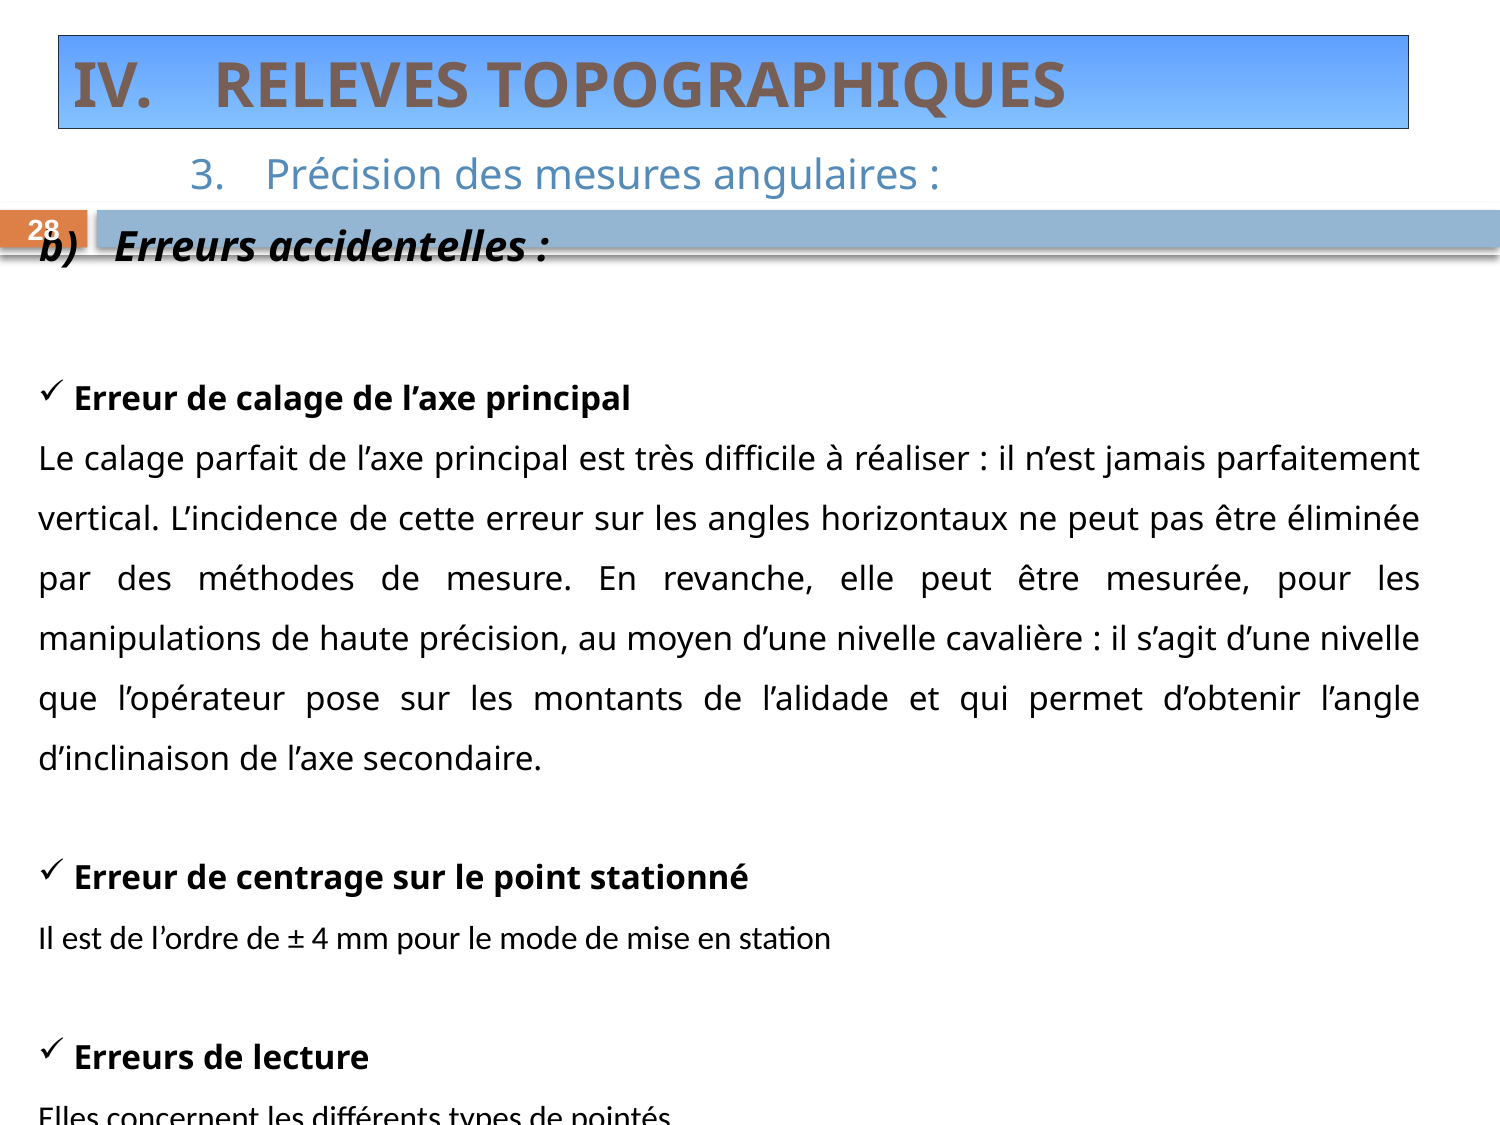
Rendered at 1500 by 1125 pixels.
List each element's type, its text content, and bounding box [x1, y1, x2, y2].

text_box Précision des mesures angulaires : [175, 140, 1383, 206]
text_box Erreur de calage de l’axe principal Le calage parfait de l’axe principal est très difficile à réaliser : il n’est jamais parfaitement vertical. L’incidence de cette erreur sur les angles horizontaux ne peut pas être éliminée par des méthodes de mesure. En revanche, elle peut être mesurée, pour les manipulations de haute précision, au moyen d’une nivelle cavalière : il s’agit d’une nivelle que l’opérateur pose sur les montants de l’alidade et qui permet d’obtenir l’angle d’inclinaison de l’axe secondaire. Erreur de centrage sur le point stationné Il est de l’ordre de ± 4 mm pour le mode de mise en station Erreurs de lecture Elles concernent les différents types de pointés [23, 350, 1438, 1125]
title RELEVES TOPOGRAPHIQUES [58, 35, 1409, 129]
slide_number 28 [0, 208, 88, 249]
text_box Erreurs accidentelles : [24, 187, 856, 284]
